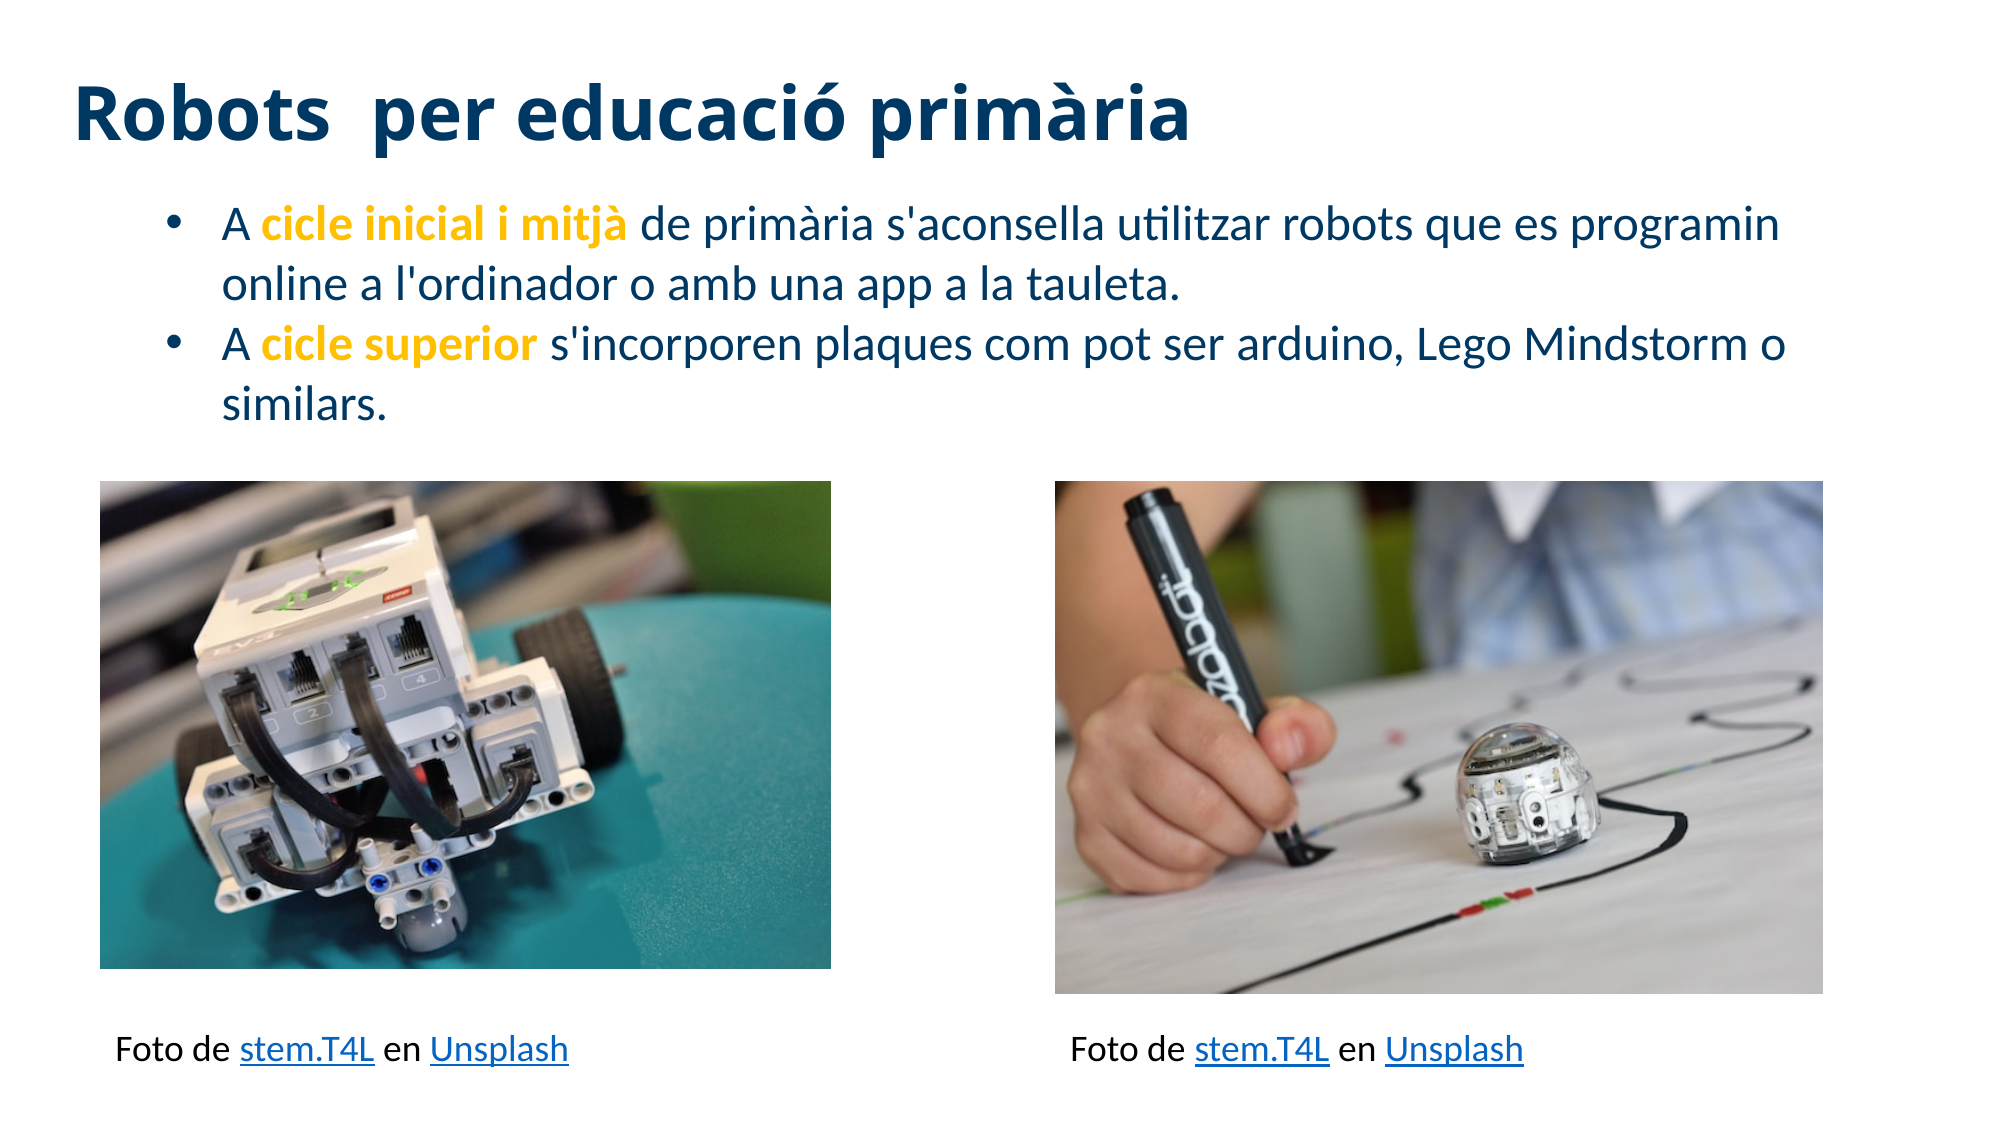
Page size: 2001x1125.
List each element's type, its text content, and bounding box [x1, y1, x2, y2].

picture [100, 481, 831, 969]
picture [1055, 481, 1823, 994]
text_box Foto de stem.T4L en Unsplash [1055, 1016, 1835, 1077]
text_box Robots per educació primària [57, 58, 1713, 165]
text_box Foto de stem.T4L en Unsplash [100, 1016, 844, 1077]
text_box A cicle inicial i mitjà de primària s'aconsella utilitzar robots que es programin online a l'ordinador o amb una app a la tauleta. A cicle superior s'incorporen plaques com pot ser arduino, Lego Mindstorm o similars. [150, 183, 1823, 489]
